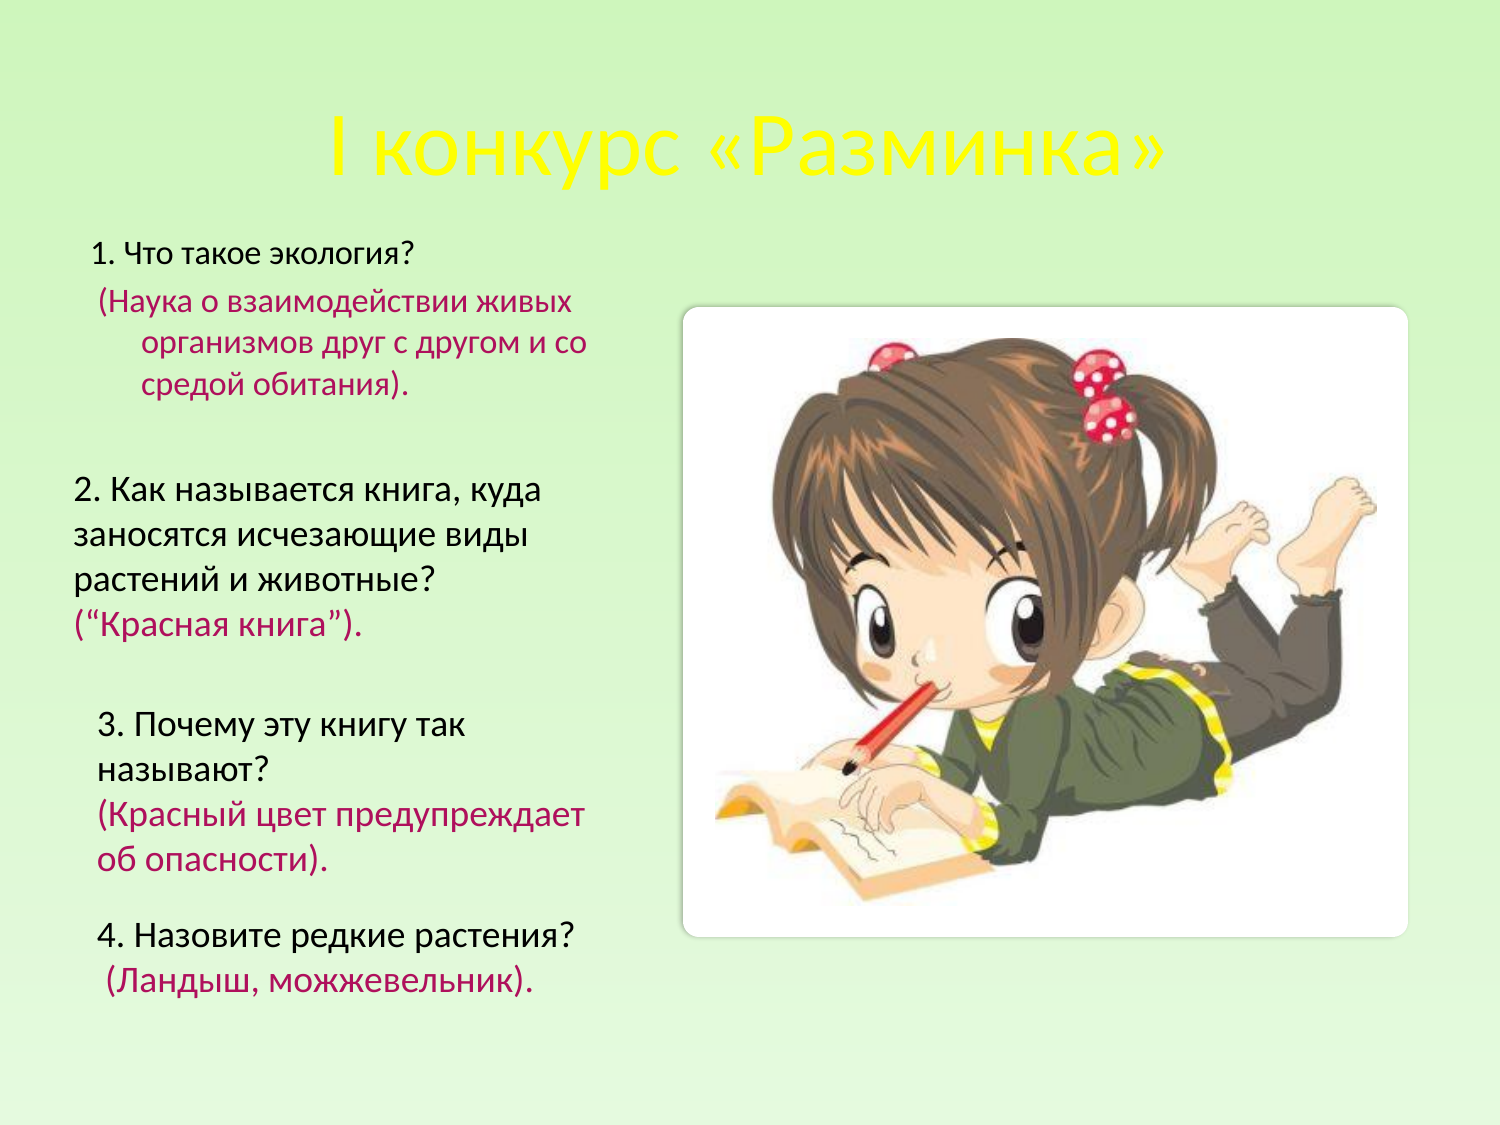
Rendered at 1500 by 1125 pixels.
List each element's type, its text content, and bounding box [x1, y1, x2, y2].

text_box 3. Почему эту книгу так называют? (Красный цвет предупреждает об опасности). [82, 691, 645, 1067]
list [714, 337, 1378, 907]
title I конкурс «Разминка» [75, 45, 1425, 233]
list 1. Что такое экология? (Наука о взаимодействии живых организмов друг с другом и со средой обитания). [75, 222, 610, 456]
text_box 4. Назовите редкие растения? (Ландыш, можжевельник). [82, 902, 598, 1008]
text_box 2. Как называется книга, куда заносятся исчезающие виды растений и животные? (“Красная книга”). [58, 456, 622, 697]
